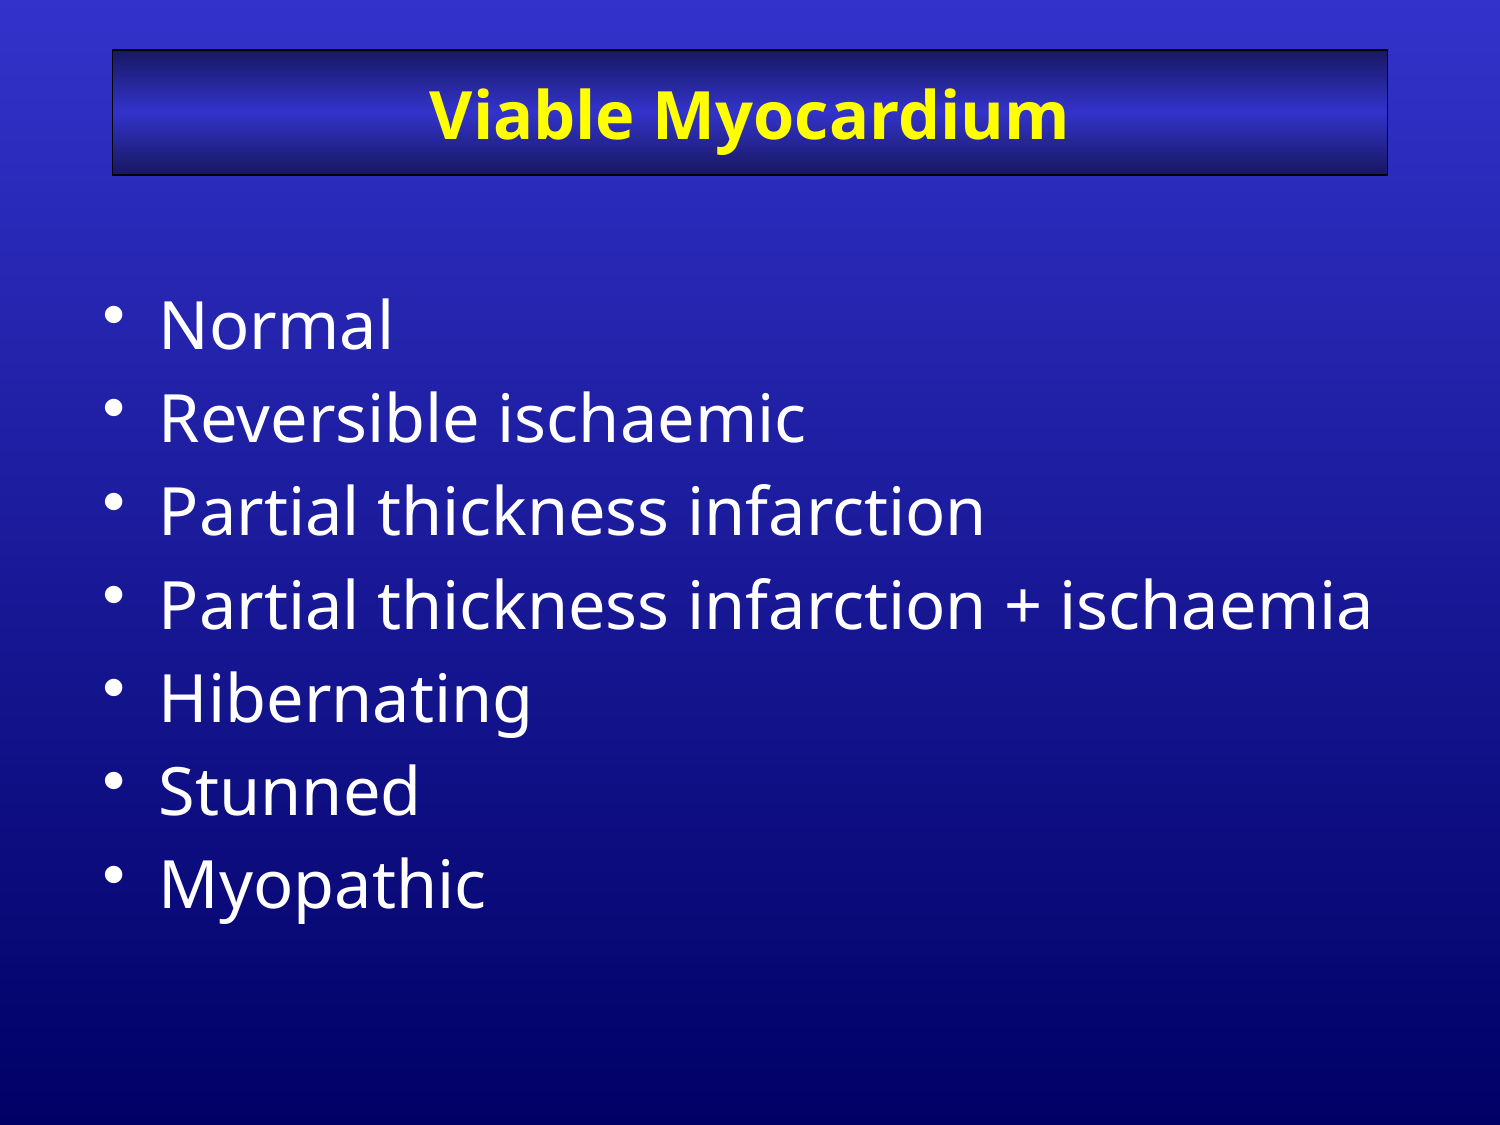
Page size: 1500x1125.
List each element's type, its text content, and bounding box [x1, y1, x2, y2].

title Viable Myocardium [112, 49, 1388, 176]
list Normal Reversible ischaemic Partial thickness infarction Partial thickness infarction + ischaemia Hibernating Stunned Myopathic [87, 274, 1438, 1051]
